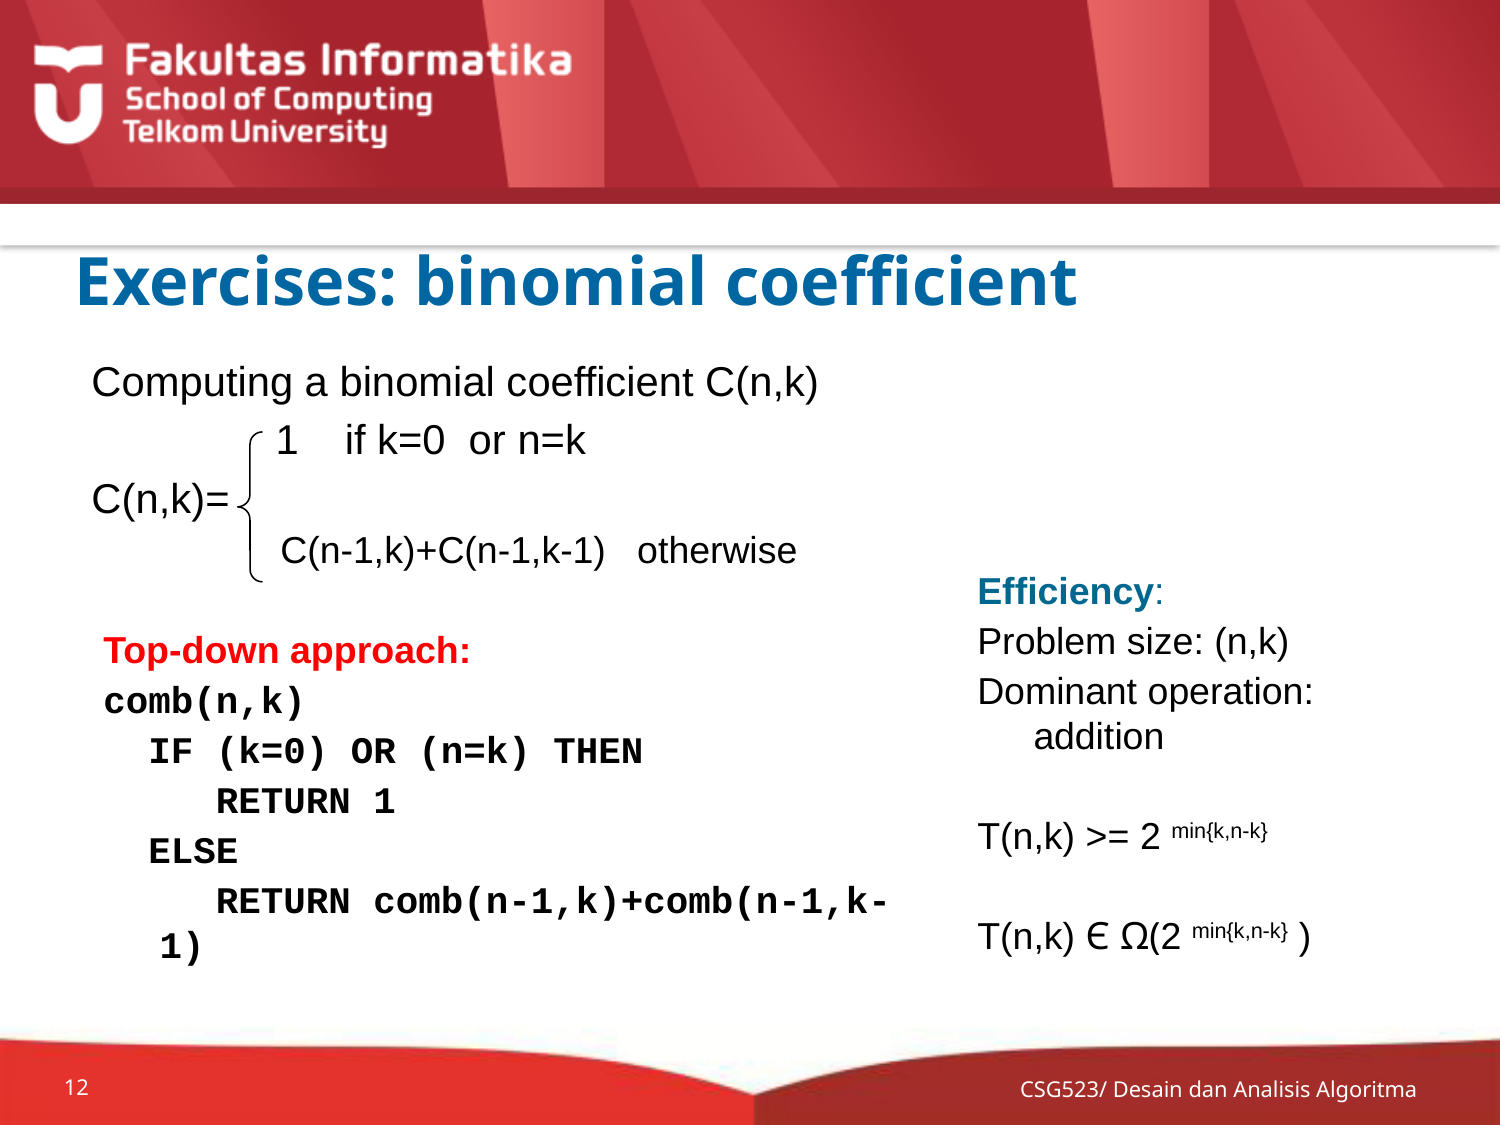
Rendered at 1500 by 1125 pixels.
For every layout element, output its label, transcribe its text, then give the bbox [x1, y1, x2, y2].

text_box [237, 431, 263, 582]
text_box Efficiency: Problem size: (n,k) Dominant operation: addition T(n,k) >= 2 min{k,n-k} T(n,k) Є Ω(2 min{k,n-k} ) [962, 559, 1442, 985]
slide_number 12 [63, 1058, 123, 1119]
list CSG523/ Desain dan Analisis Algoritma [888, 1058, 1433, 1119]
text_box Top-down approach: comb(n,k) IF (k=0) OR (n=k) THEN RETURN 1 ELSE RETURN comb(n-1,k)+comb(n-1,k-1) [88, 618, 950, 1092]
picture [0, 1024, 1500, 1125]
title Exercises: binomial coefficient [59, 219, 1426, 325]
picture [0, 0, 1500, 203]
text_box Computing a binomial coefficient C(n,k) 1 if k=0 or n=k C(n,k)= C(n-1,k)+C(n-1,k-1) otherwise [76, 347, 1412, 619]
